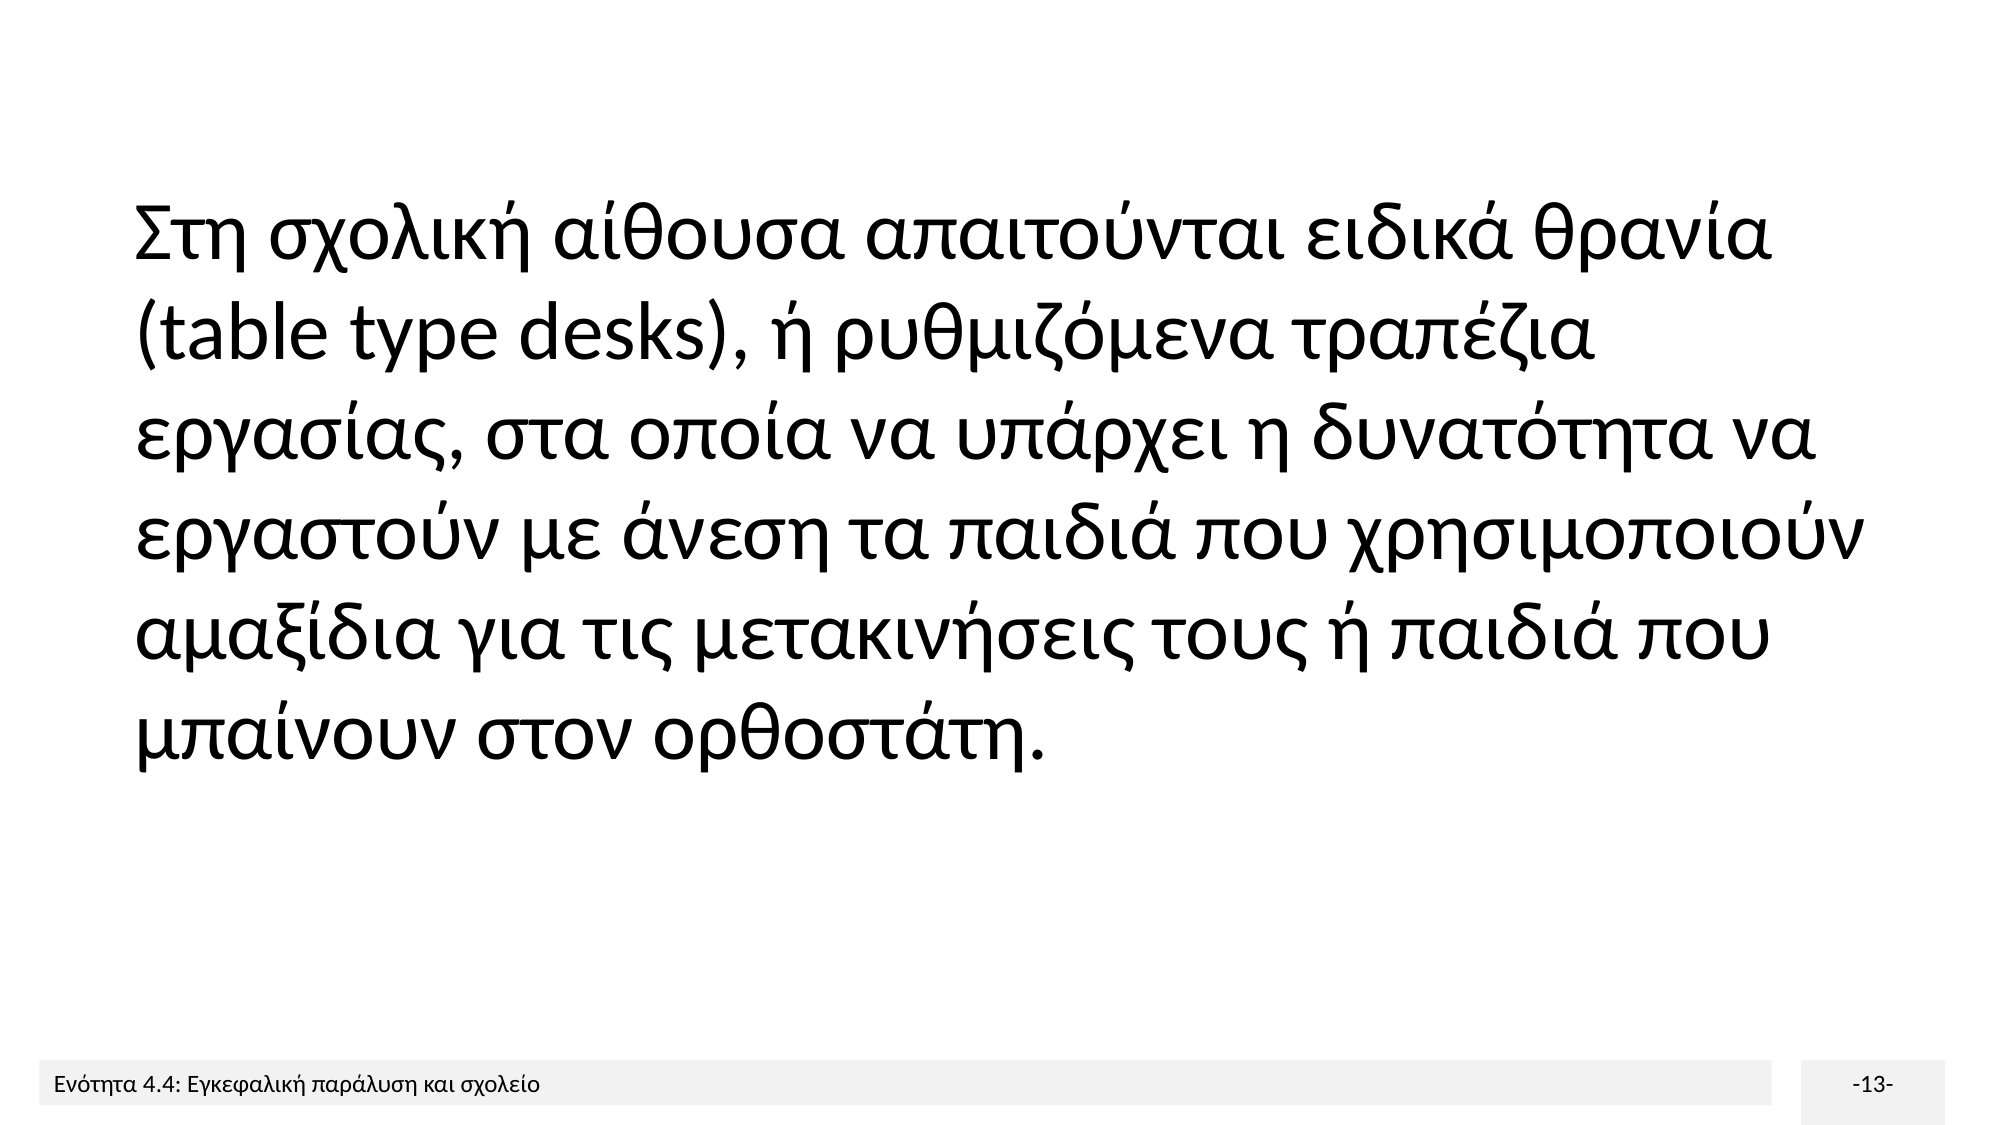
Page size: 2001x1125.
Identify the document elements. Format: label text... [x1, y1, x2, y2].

list Στη σχολική αίθουσα απαιτούνται ειδικά θρανία (table type desks), ή ρυθμιζόμενα τραπέζια εργασίας, στα οποία να υπάρχει η δυνατότητα να εργαστούν με άνεση τα παιδιά που χρησιμοποιούν αμαξίδια για τις μετακινήσεις τους ή παιδιά που μπαίνουν στον ορθοστάτη. [119, 168, 1920, 912]
